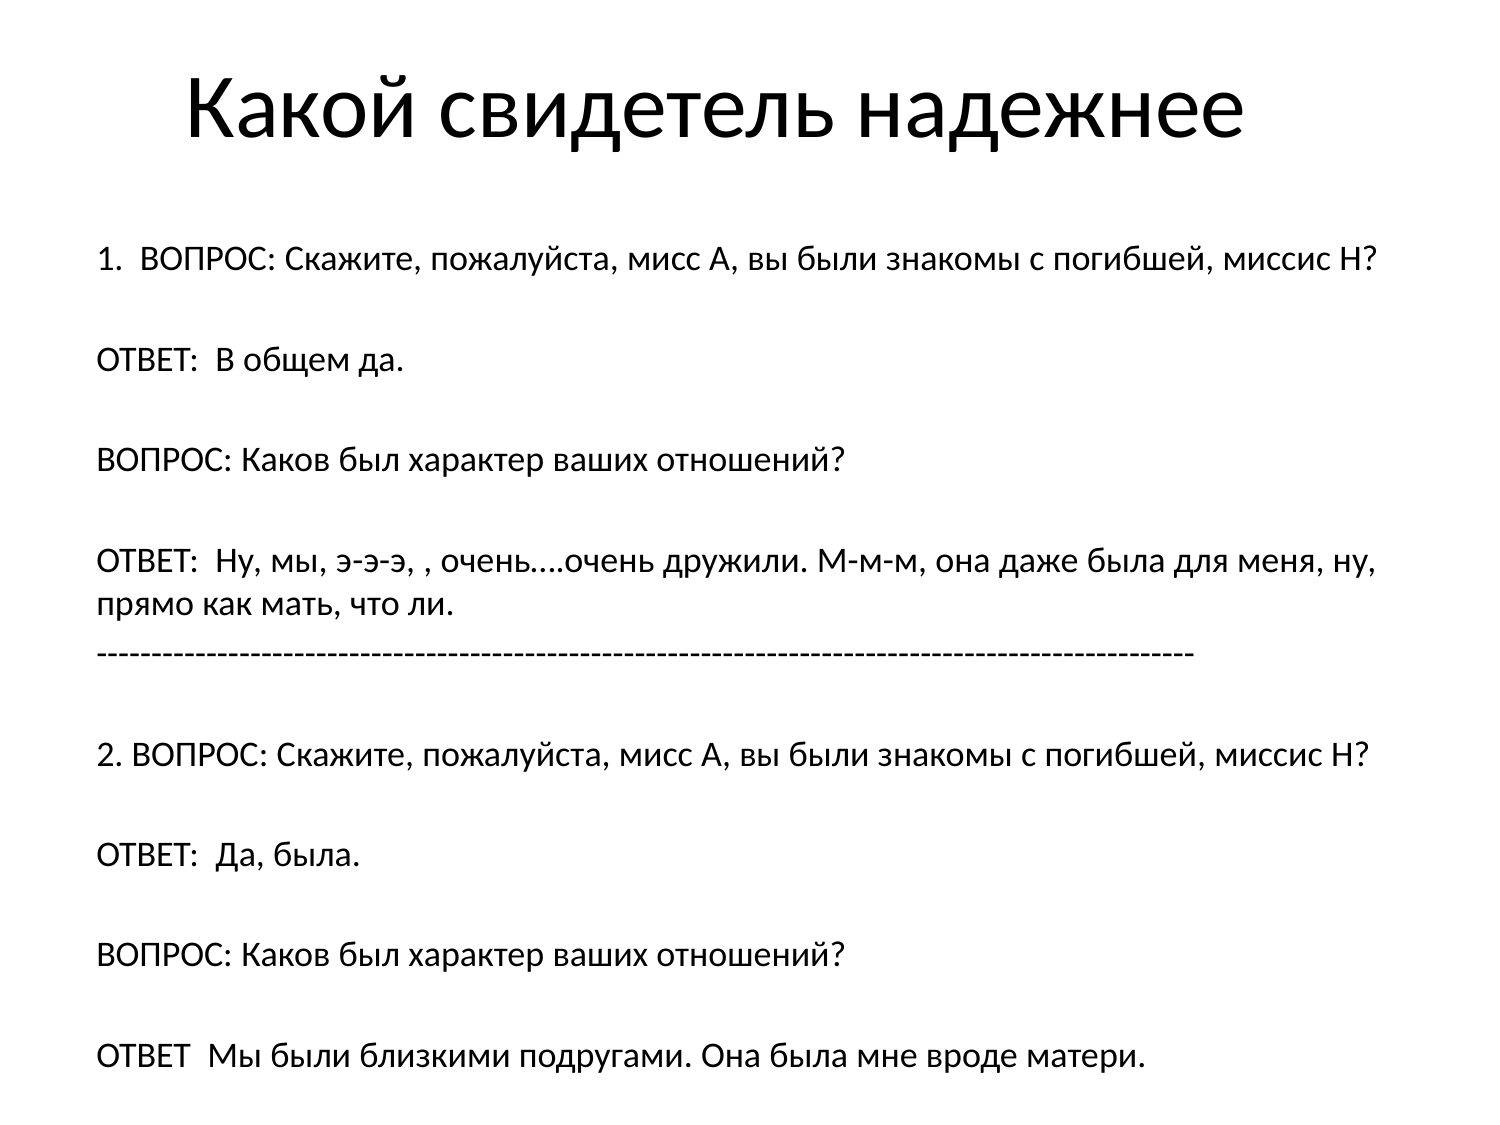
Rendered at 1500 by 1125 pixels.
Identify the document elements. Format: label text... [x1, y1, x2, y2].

subtitle 1. ВОПРОС: Скажите, пожалуйста, мисс А, вы были знакомы с погибшей, миссис Н? ОТВЕТ: В общем да. ВОПРОС: Каков был характер ваших отношений? ОТВЕТ: Ну, мы, э-э-э, , очень….очень дружили. M-м-м, она даже была для меня, ну, прямо как мать, что ли. ---------------------------------------------------------------------------------------------------- 2. ВОПРОС: Скажите, пожалуйста, мисс А, вы были знакомы с погибшей, миссис Н? ОТВЕТ: Да, была. ВОПРОС: Каков был характер ваших отношений? ОТВЕТ Мы были близкими подругами. Она была мне вроде матери. [81, 200, 1466, 1088]
title Какой свидетель надежнее [45, 0, 1388, 201]
